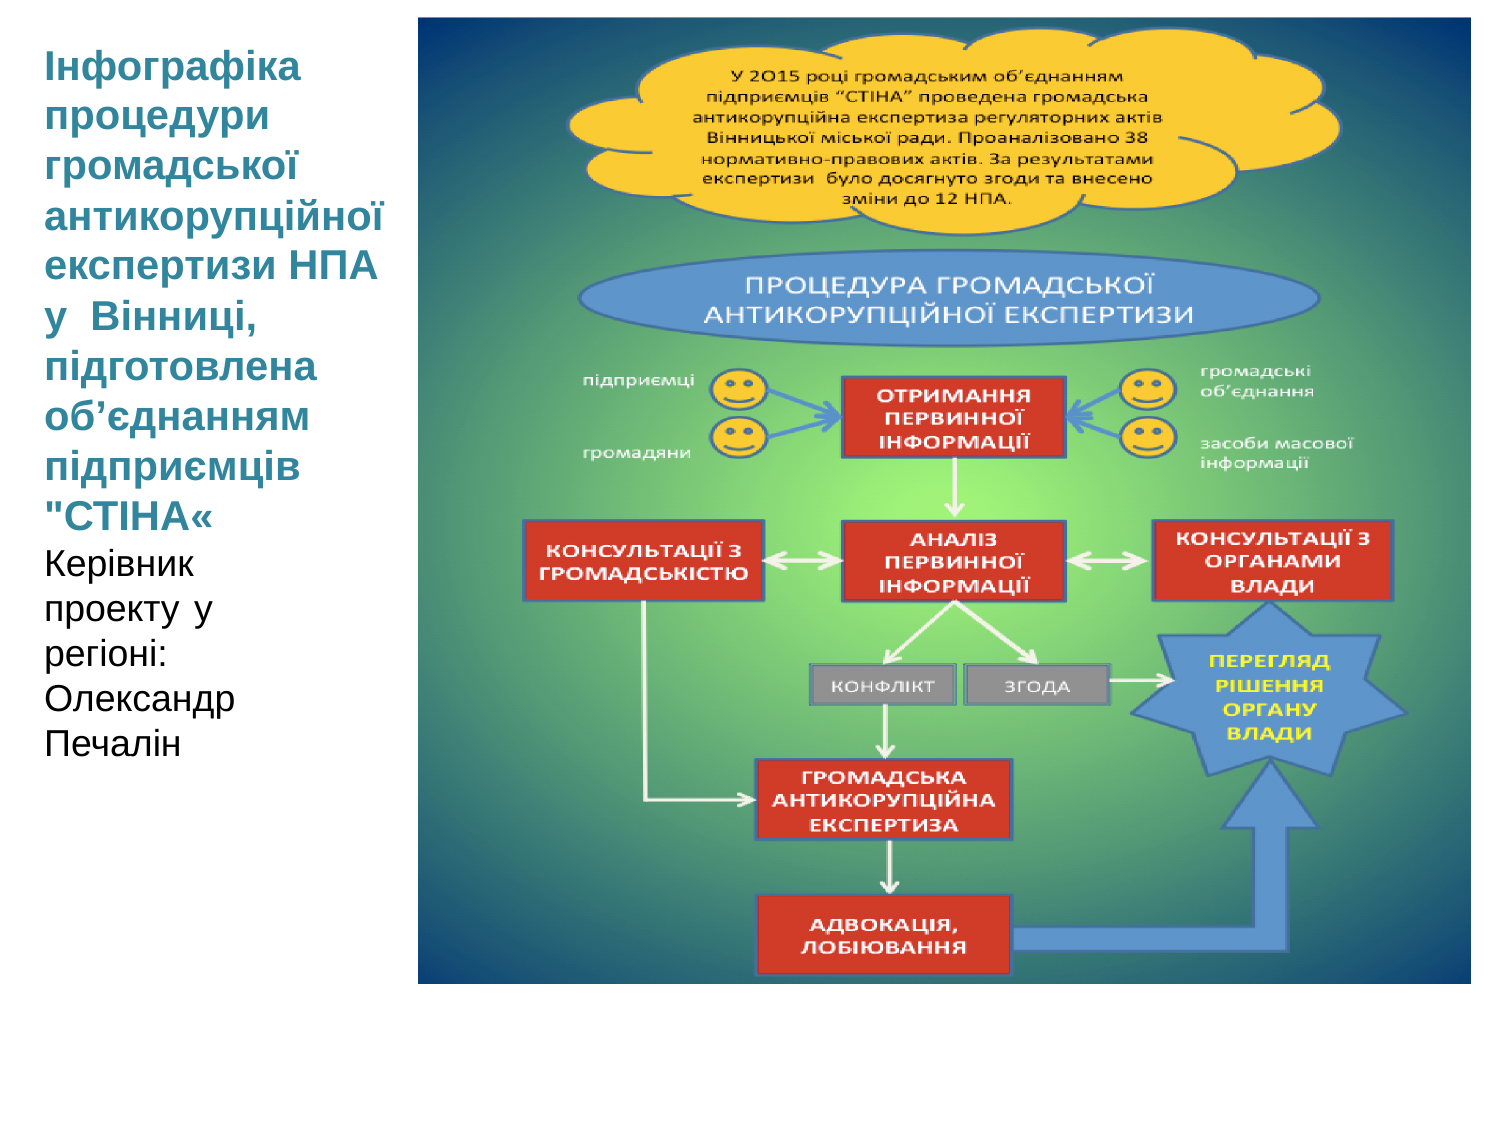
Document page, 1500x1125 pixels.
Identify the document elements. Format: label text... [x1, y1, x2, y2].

text_box Інфографіка процедури громадської антикорупційної експертизи НПА у Вінниці, підготовлена об’єднанням підприємців "СТІНА« Керівник проекту у регіоні: Олександр Печалін [29, 30, 407, 771]
picture [417, 17, 1471, 984]
